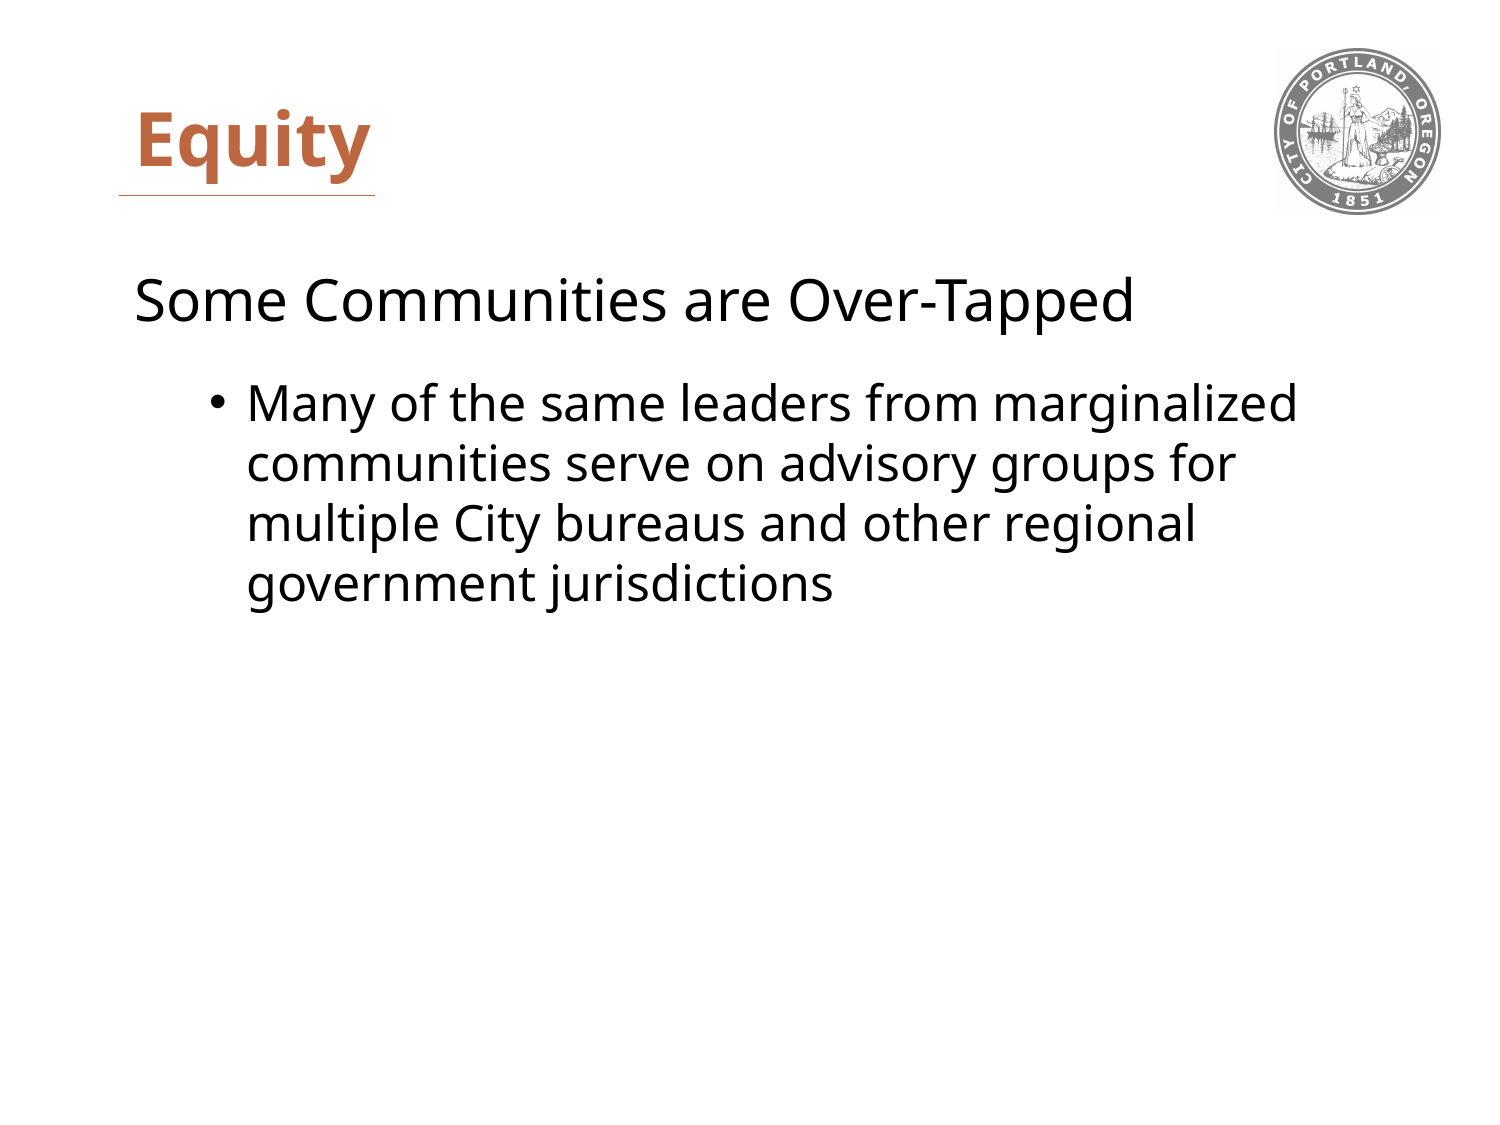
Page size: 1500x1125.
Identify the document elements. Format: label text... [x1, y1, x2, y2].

picture [1274, 48, 1441, 215]
list Some Communities are Over-Tapped Many of the same leaders from marginalized communities serve on advisory groups for multiple City bureaus and other regional government jurisdictions [119, 256, 1453, 1014]
title Equity [119, 88, 1274, 196]
